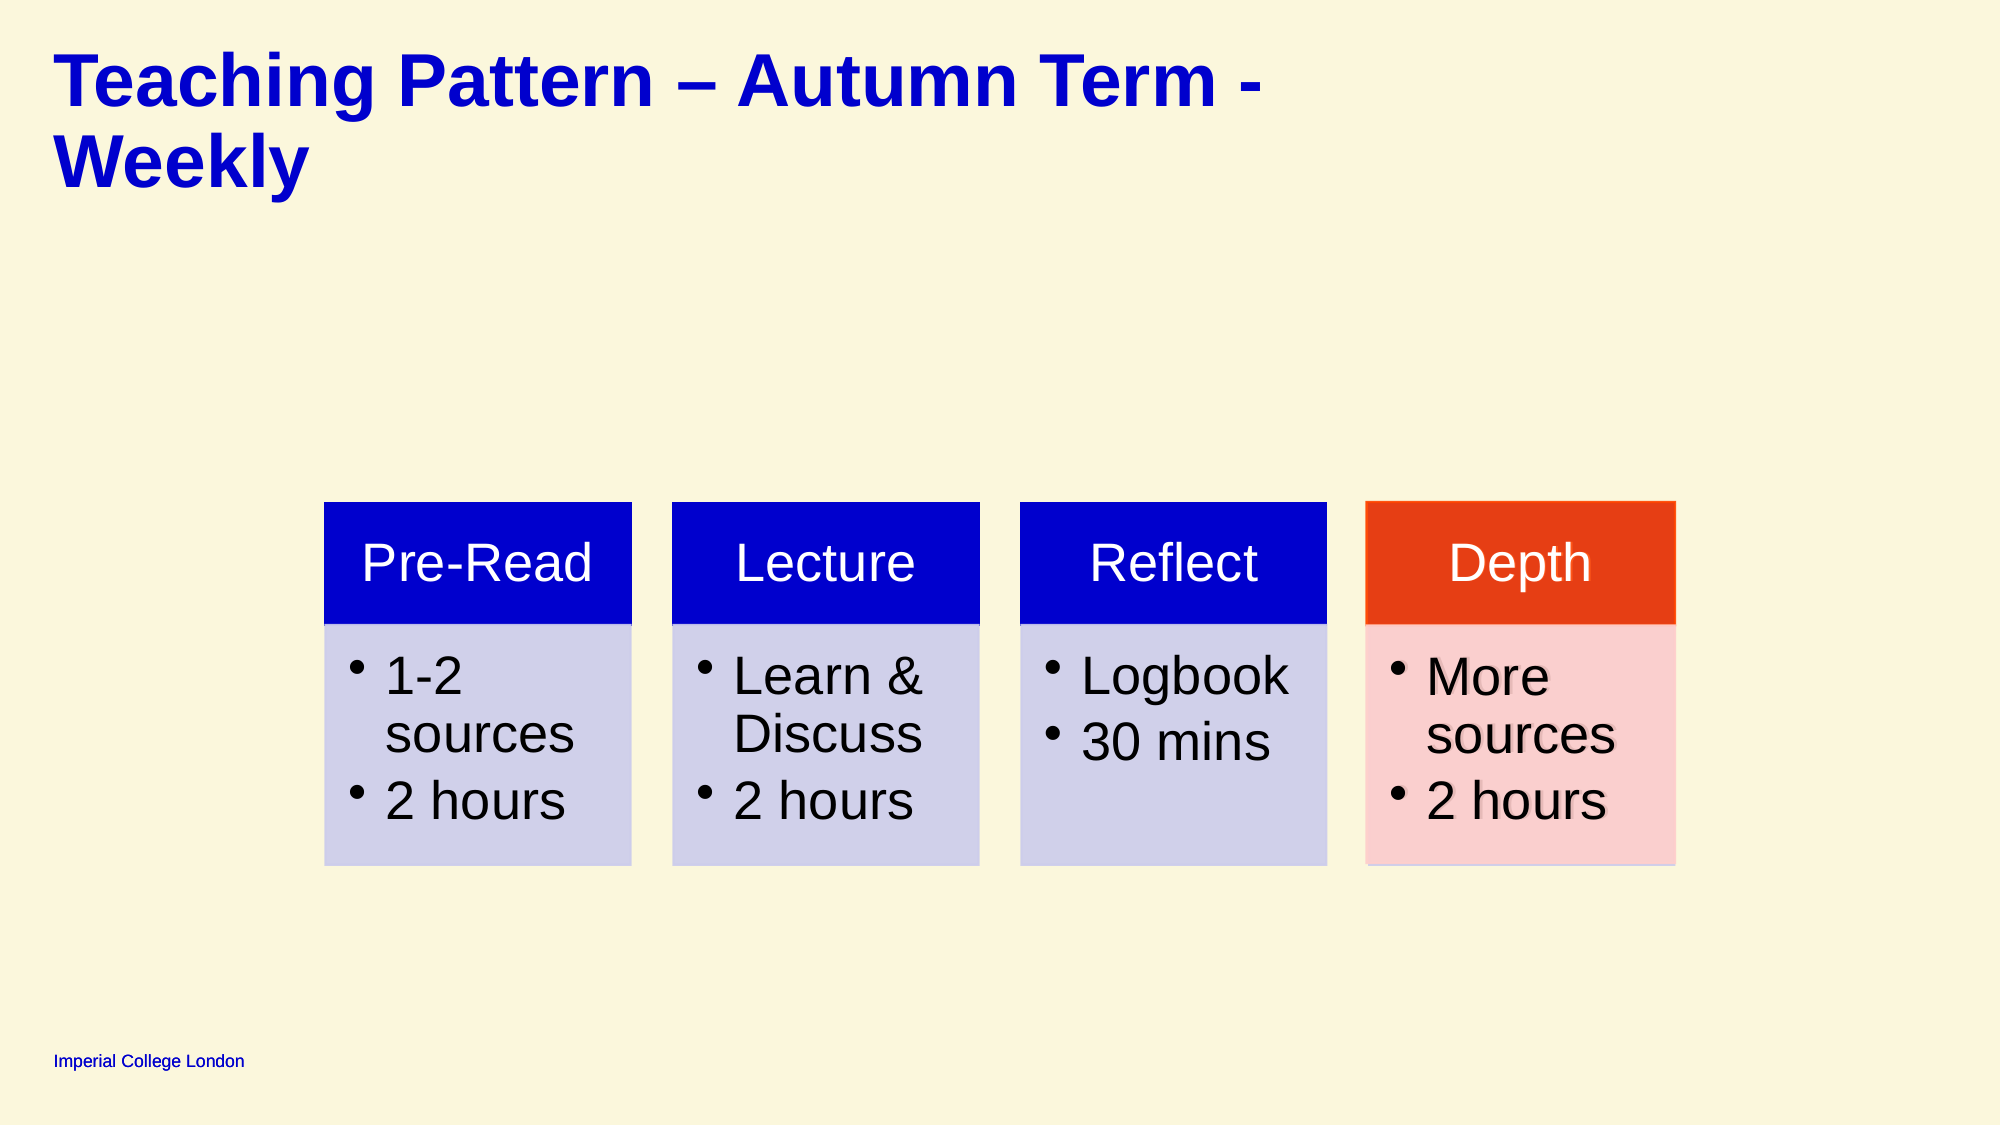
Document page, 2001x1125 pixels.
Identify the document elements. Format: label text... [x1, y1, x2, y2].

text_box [1366, 499, 1676, 866]
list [324, 384, 1675, 983]
title Teaching Pattern – Autumn Term - Weekly [53, 41, 1490, 129]
